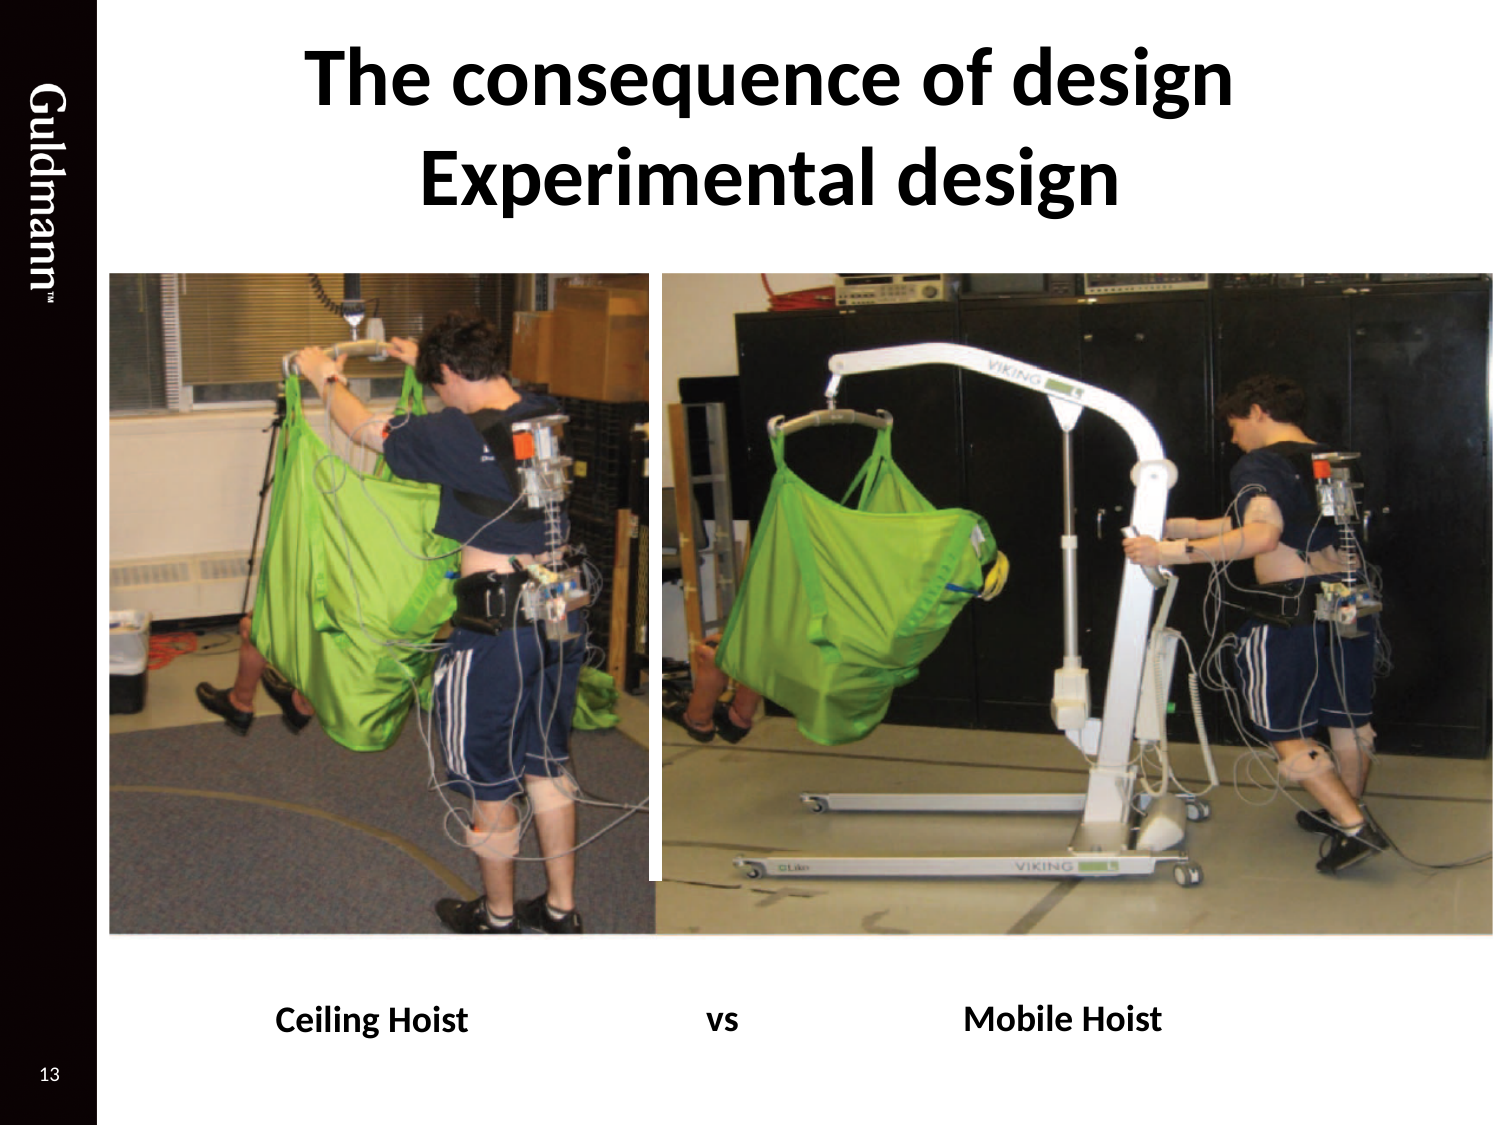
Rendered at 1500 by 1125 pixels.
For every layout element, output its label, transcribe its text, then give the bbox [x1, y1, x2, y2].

text_box Mobile Hoist [948, 986, 1178, 1046]
picture [100, 265, 1500, 941]
picture [0, 0, 97, 1125]
text_box vs [691, 986, 754, 1046]
text_box The consequence of design Experimental design [289, 14, 1252, 230]
text_box Ceiling Hoist [260, 987, 493, 1048]
slide_number 13 [1, 1042, 98, 1103]
